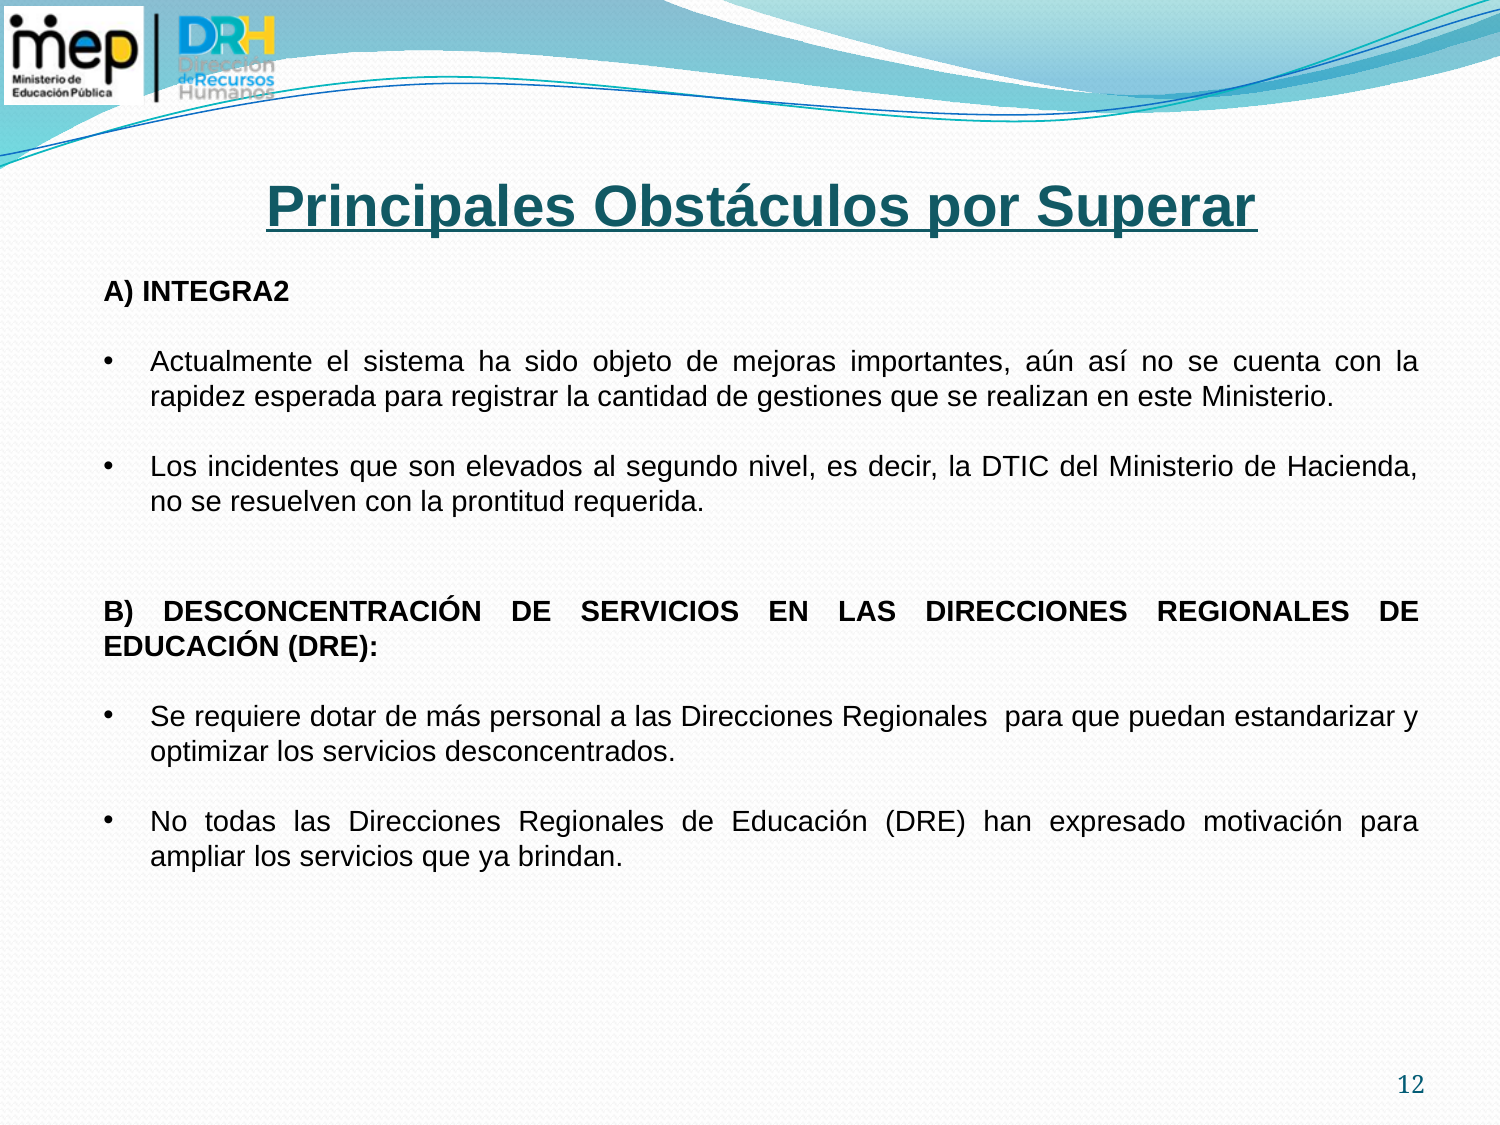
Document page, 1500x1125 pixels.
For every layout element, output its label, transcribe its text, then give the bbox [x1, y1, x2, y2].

slide_number 12 [1299, 1042, 1425, 1103]
text_box Principales Obstáculos por Superar A) INTEGRA2 Actualmente el sistema ha sido objeto de mejoras importantes, aún así no se cuenta con la rapidez esperada para registrar la cantidad de gestiones que se realizan en este Ministerio. Los incidentes que son elevados al segundo nivel, es decir, la DTIC del Ministerio de Hacienda, no se resuelven con la prontitud requerida. B) DESCONCENTRACIÓN DE SERVICIOS EN LAS DIRECCIONES REGIONALES DE EDUCACIÓN (DRE): Se requiere dotar de más personal a las Direcciones Regionales para que puedan estandarizar y optimizar los servicios desconcentrados. No todas las Direcciones Regionales de Educación (DRE) han expresado motivación para ampliar los servicios que ya brindan. [88, 125, 1436, 1017]
picture [3, 5, 278, 106]
